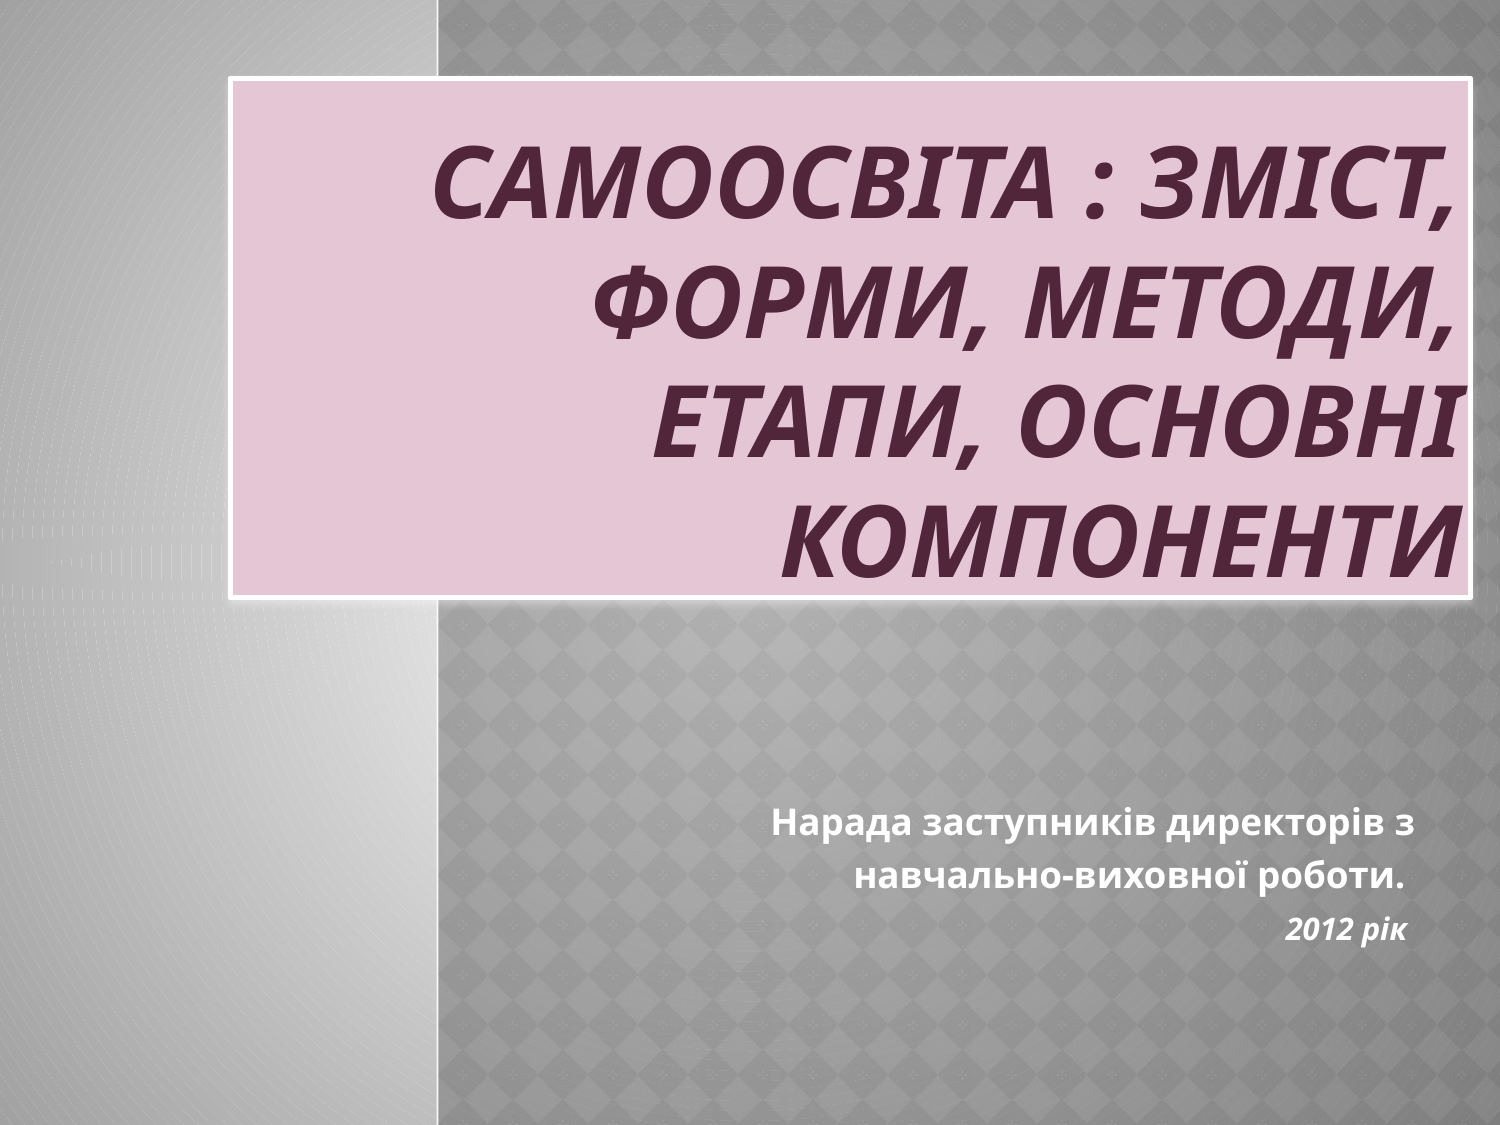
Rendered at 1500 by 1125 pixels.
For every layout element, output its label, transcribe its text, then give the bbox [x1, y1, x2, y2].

subtitle Нарада заступників директорів з навчально-виховної роботи. 2012 рік [513, 798, 1424, 953]
title Самоосвіта : зміст, форми, методи, етапи, основні компоненти [228, 76, 1473, 600]
